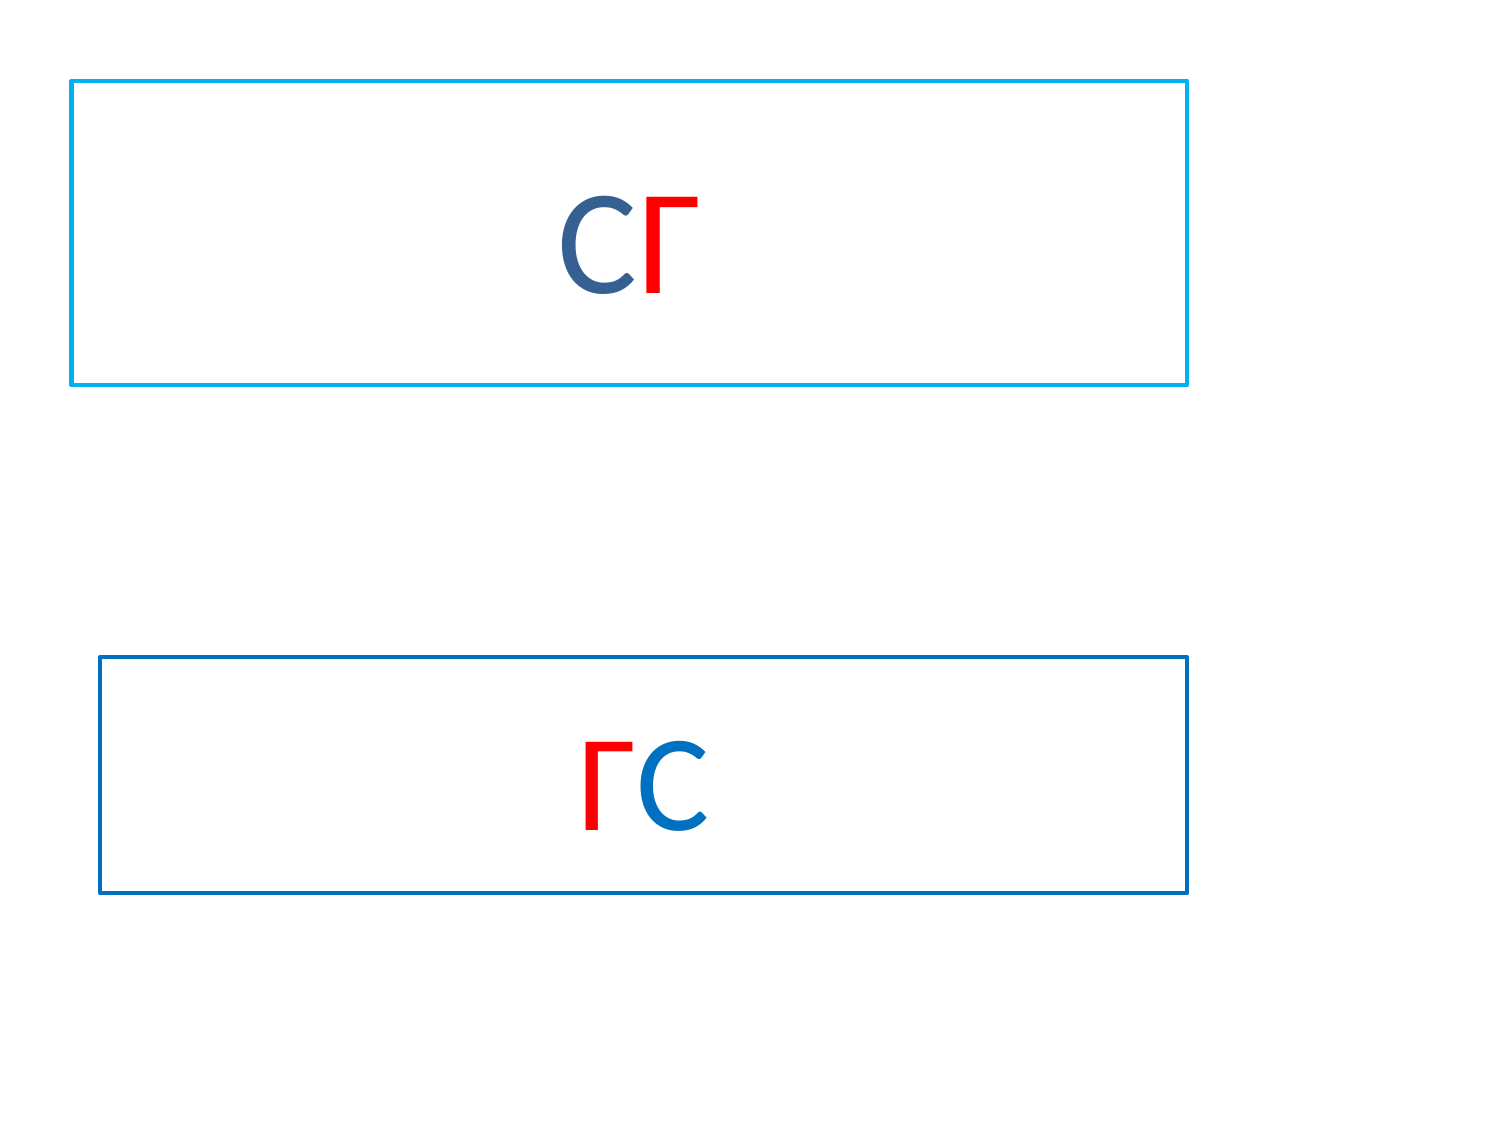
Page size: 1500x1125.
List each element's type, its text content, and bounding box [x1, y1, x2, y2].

text_box ГС [98, 655, 1189, 895]
text_box СГ [69, 79, 1189, 387]
